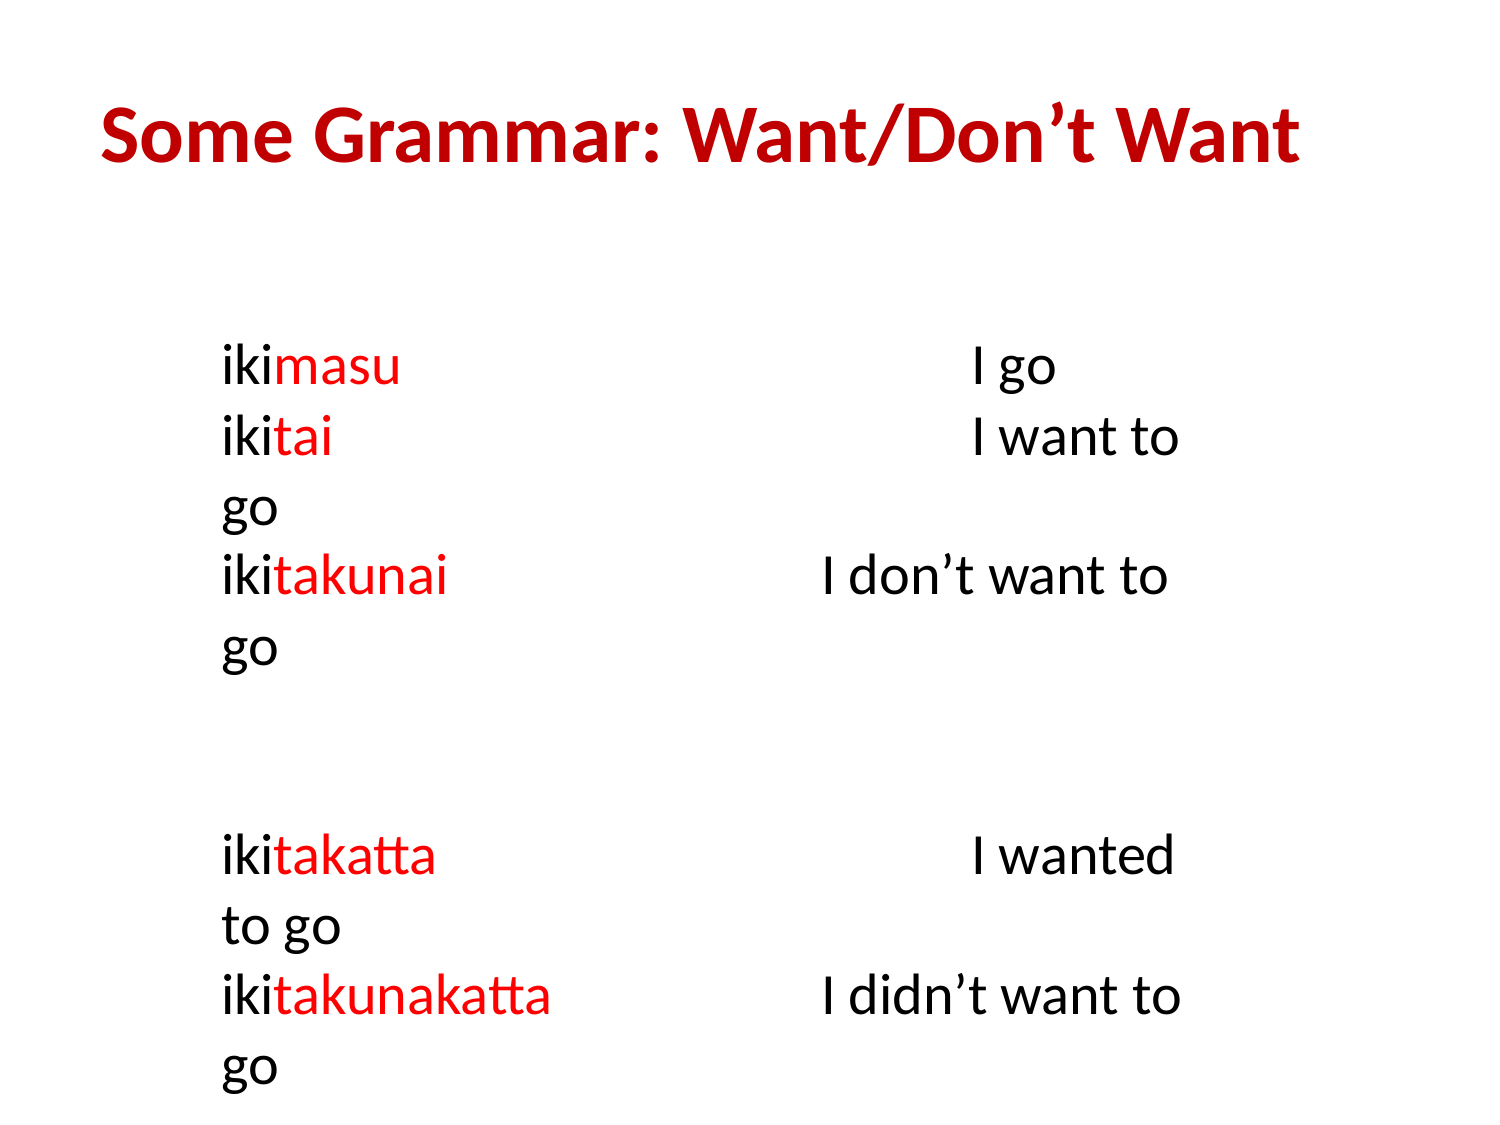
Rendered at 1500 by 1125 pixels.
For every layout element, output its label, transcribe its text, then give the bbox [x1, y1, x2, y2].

text_box ikimasu I go ikitai I want to go ikitakunai I don’t want to go ikitakatta I wanted to go ikitakunakatta I didn’t want to go [205, 319, 1202, 1125]
text_box Some Grammar: Want/Don’t Want [85, 71, 1361, 187]
